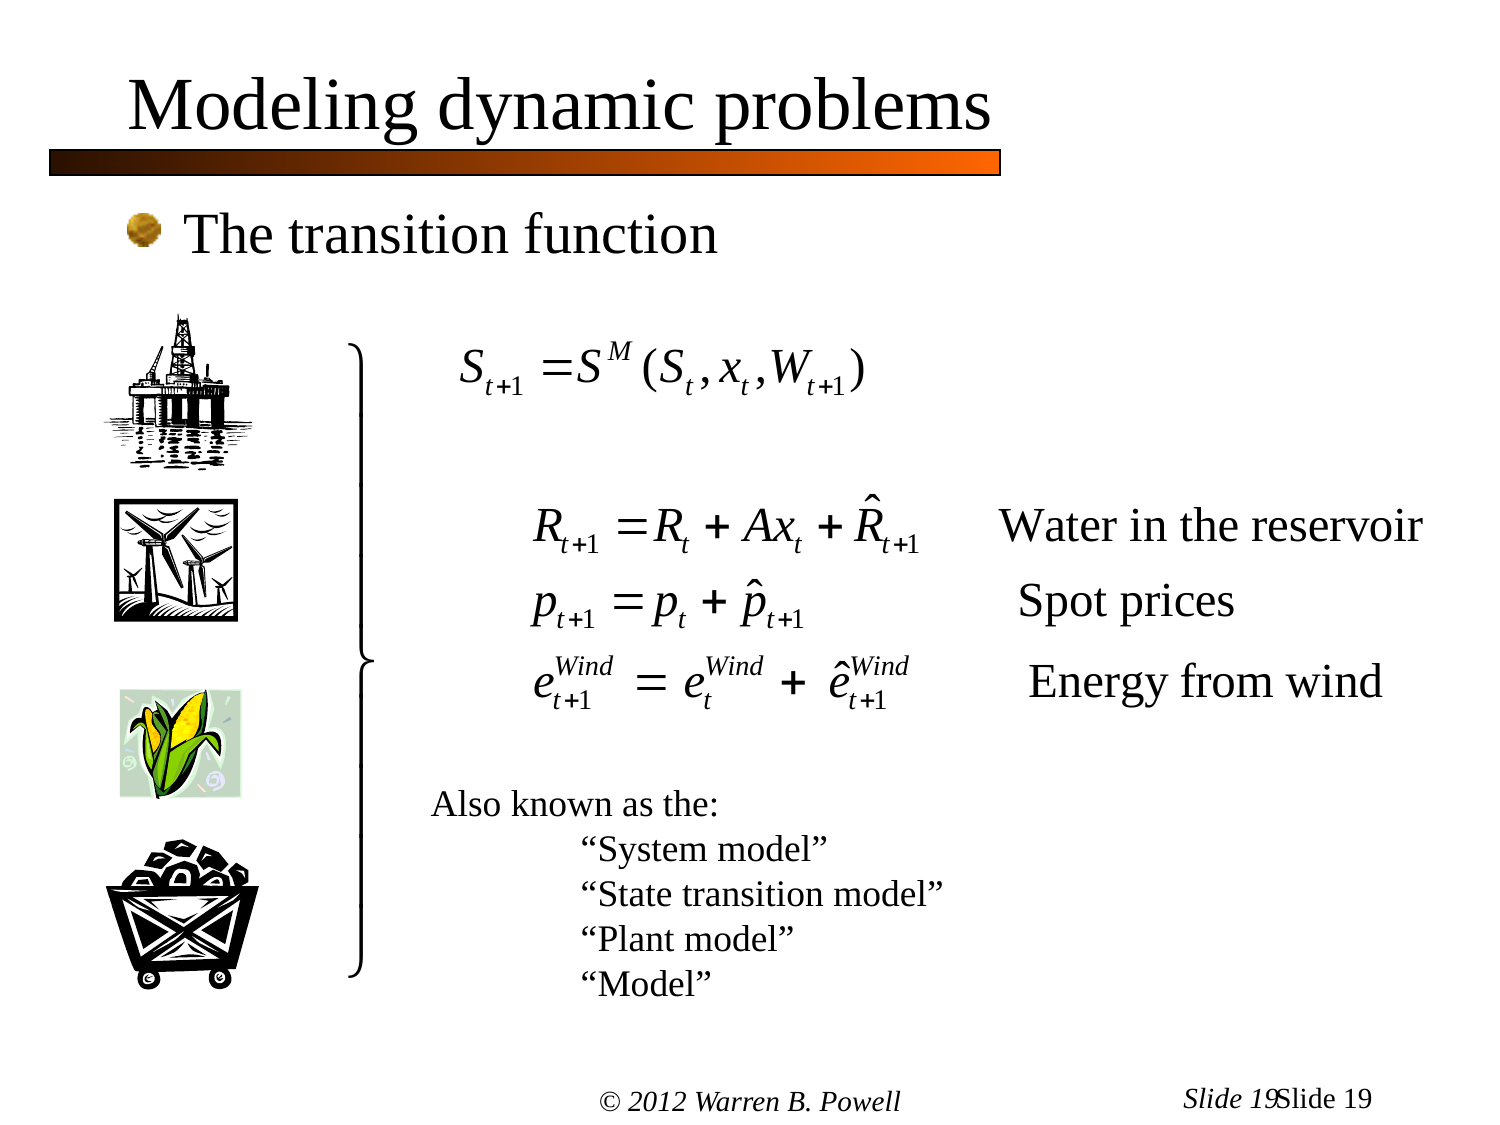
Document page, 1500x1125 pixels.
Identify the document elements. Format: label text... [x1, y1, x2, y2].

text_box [296, 330, 389, 992]
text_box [103, 313, 259, 990]
list The transition function [112, 187, 1388, 275]
picture [127, 213, 161, 247]
text_box Also known as the: “System model” “State transition model” “Plant model” “Model” [415, 771, 960, 1012]
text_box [451, 328, 1434, 722]
title Modeling dynamic problems [112, 50, 1388, 150]
footer © 2012 Warren B. Powell [512, 1074, 988, 1125]
slide_number Slide 19 [1074, 1071, 1388, 1125]
